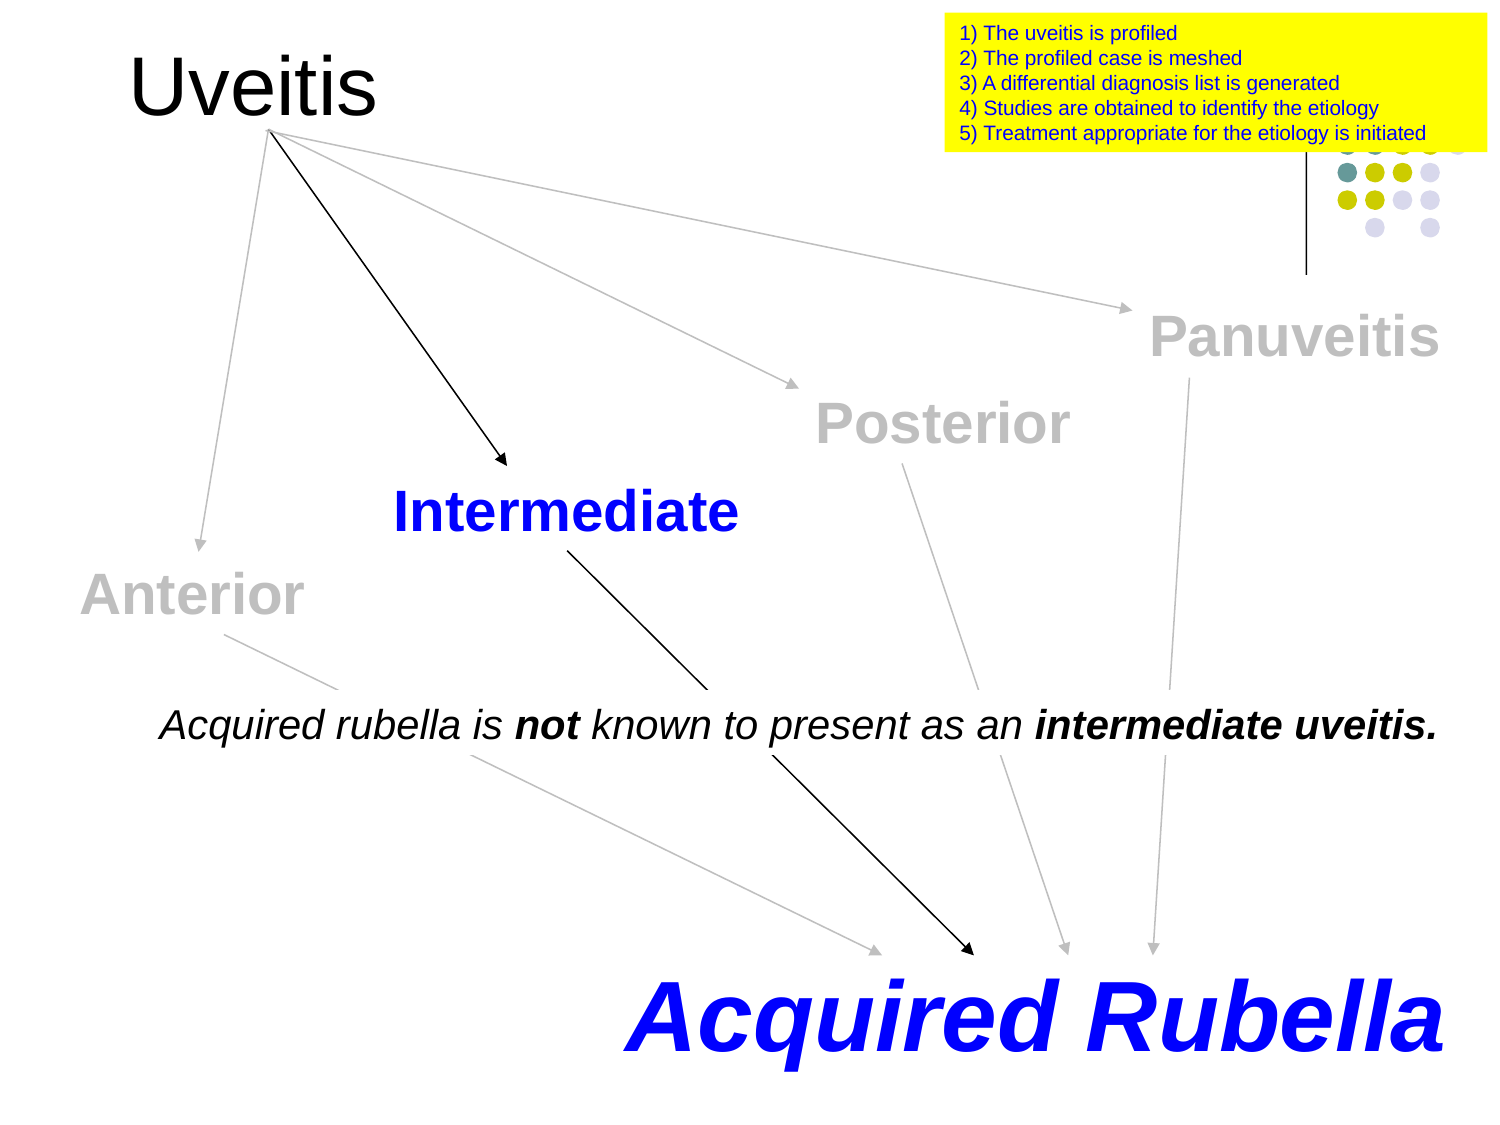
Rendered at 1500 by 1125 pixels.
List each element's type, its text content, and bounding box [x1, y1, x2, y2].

text_box 1) The uveitis is profiled 2) The profiled case is meshed 3) A differential diagnosis list is generated 4) Studies are obtained to identify the etiology 5) Treatment appropriate for the etiology is initiated [944, 12, 1488, 153]
text_box Anterior [64, 548, 324, 634]
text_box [268, 395, 508, 467]
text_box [265, 130, 1133, 311]
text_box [901, 463, 1069, 956]
text_box Intermediate [378, 466, 756, 551]
text_box Acquired Rubella [610, 944, 1463, 1080]
text_box Uveitis [113, 24, 394, 140]
text_box Acquired rubella is not known to present as an intermediate uveitis. [144, 690, 218, 755]
text_box Panuveitis [1134, 290, 1456, 376]
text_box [1152, 377, 1190, 956]
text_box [566, 551, 896, 956]
text_box Posterior [800, 377, 1087, 463]
text_box Acquired rubella is not known to present as an intermediate uveitis. [1074, 690, 1147, 755]
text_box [198, 128, 269, 552]
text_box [268, 318, 800, 389]
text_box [223, 634, 561, 956]
text_box Acquired rubella is not known to present as an intermediate uveitis. [1194, 690, 1454, 755]
